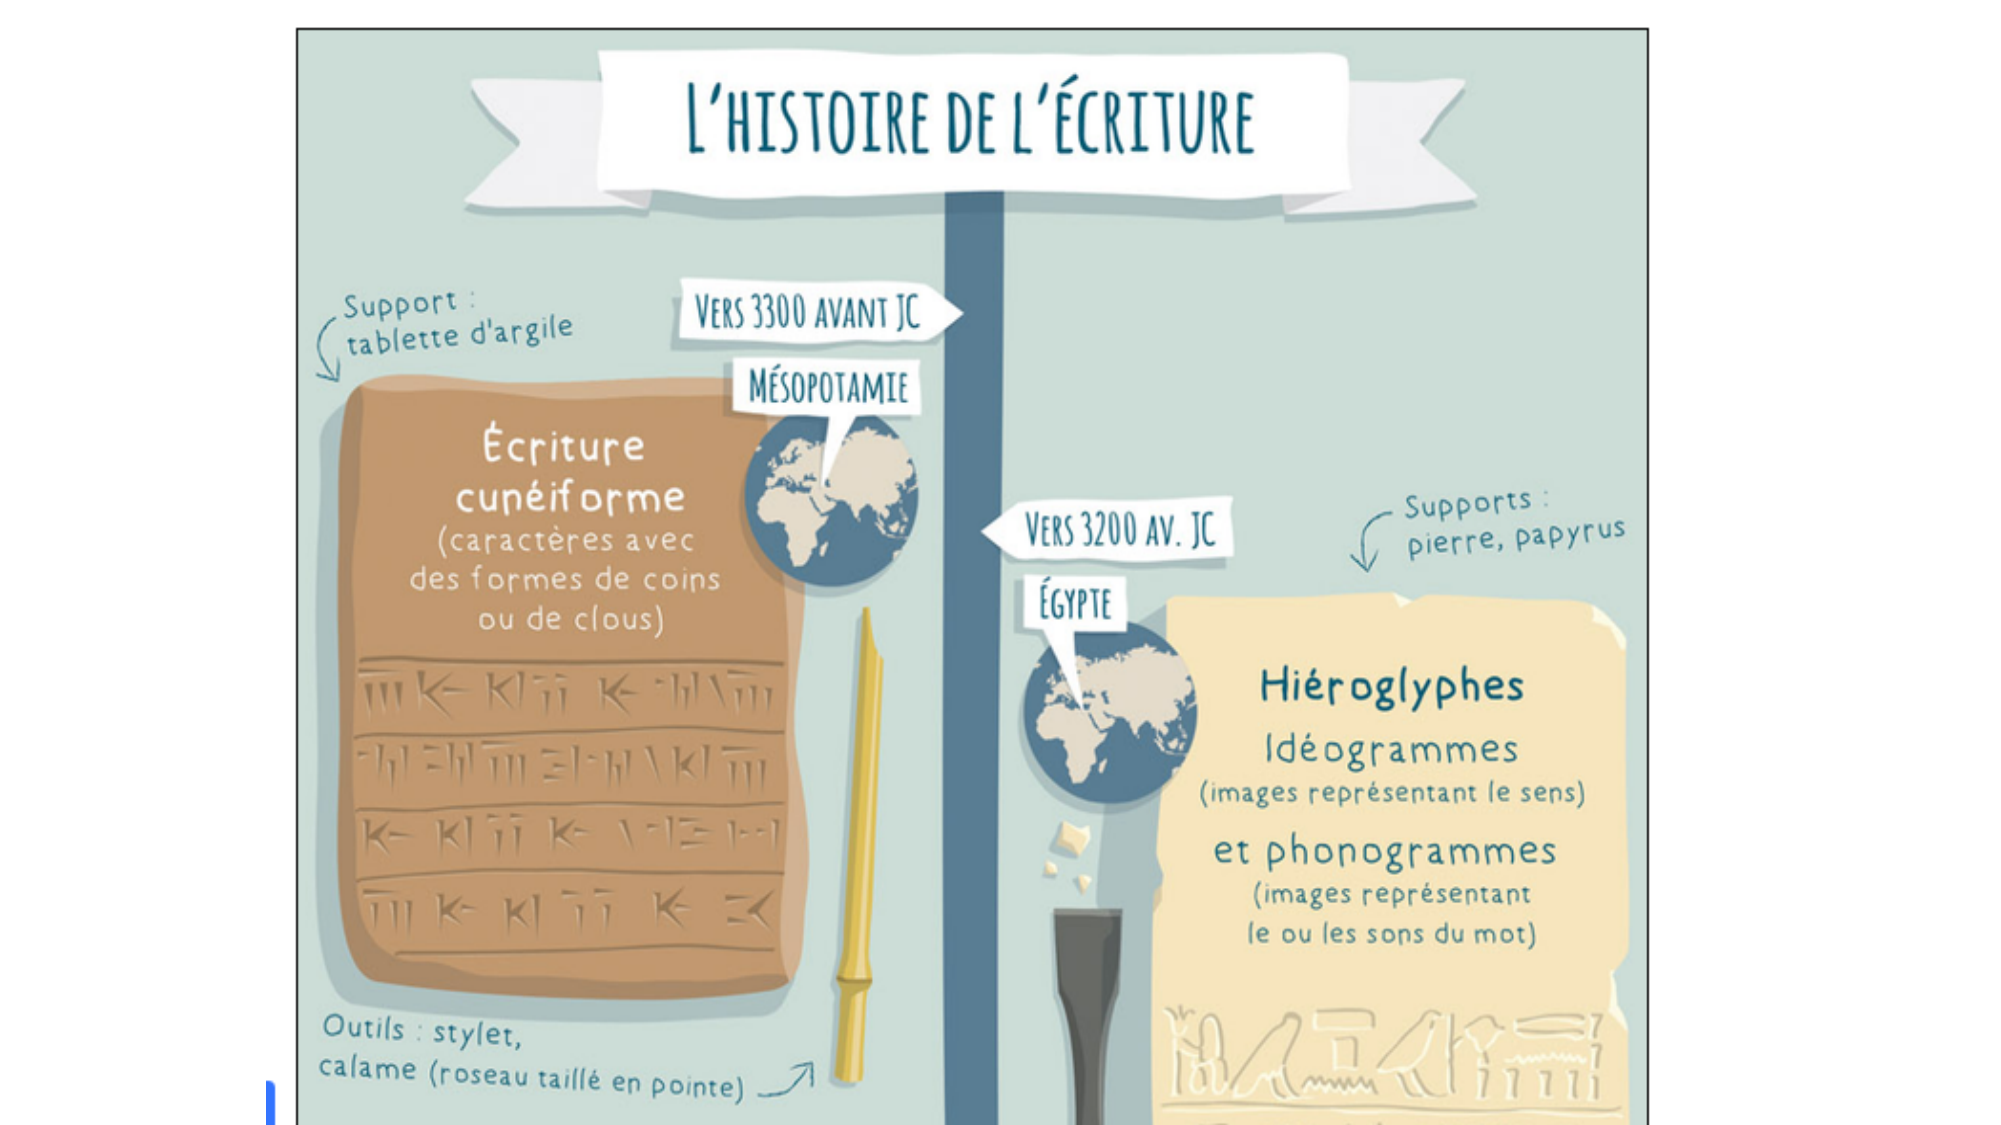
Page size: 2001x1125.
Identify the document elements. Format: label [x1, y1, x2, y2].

picture [266, 0, 1657, 1125]
